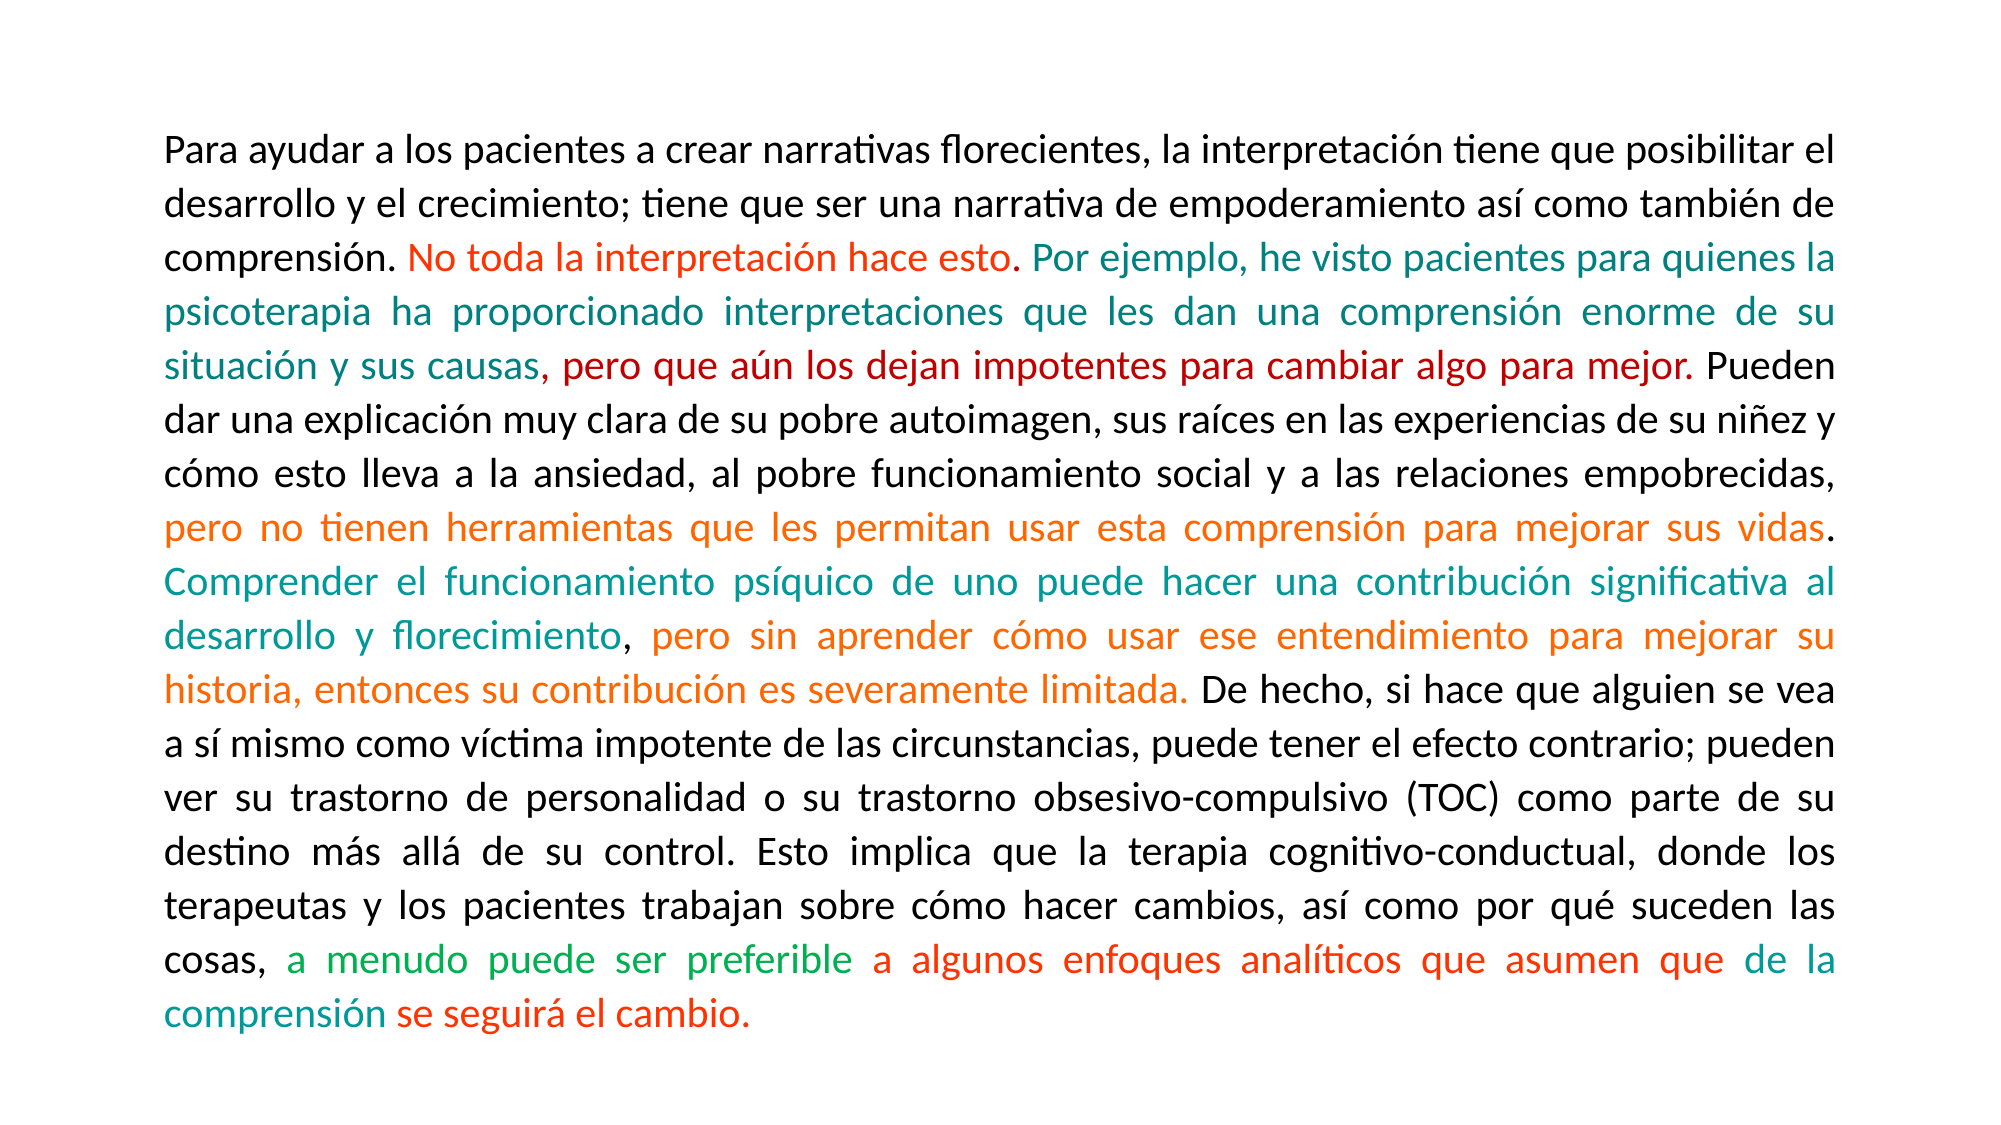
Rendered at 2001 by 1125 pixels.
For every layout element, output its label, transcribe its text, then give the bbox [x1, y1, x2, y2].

subtitle Para ayudar a los pacientes a crear narrativas florecientes, la interpretación tiene que posibilitar el desarrollo y el crecimiento; tiene que ser una narrativa de empoderamiento así como también de comprensión. No toda la interpretación hace esto. Por ejemplo, he visto pacientes para quienes la psicoterapia ha proporcionado interpretaciones que les dan una comprensión enorme de su situación y sus causas, pero que aún los dejan impotentes para cambiar algo para mejor. Pueden dar una explicación muy clara de su pobre autoimagen, sus raíces en las experiencias de su niñez y cómo esto lleva a la ansiedad, al pobre funcionamiento social y a las relaciones empobrecidas, pero no tienen herramientas que les permitan usar esta comprensión para mejorar sus vidas. Comprender el funcionamiento psíquico de uno puede hacer una contribución significativa al desarrollo y florecimiento, pero sin aprender cómo usar ese entendimiento para mejorar su historia, entonces su contribución es severamente limitada. De hecho, si hace que alguien se vea a sí mismo como víctima impotente de las circunstancias, puede tener el efecto contrario; pueden ver su trastorno de personalidad o su trastorno obsesivo-compulsivo (TOC) como parte de su destino más allá de su control. Esto implica que la terapia cognitivo-conductual, donde los terapeutas y los pacientes trabajan sobre cómo hacer cambios, así como por qué suceden las cosas, a menudo puede ser preferible a algunos enfoques analíticos que asumen que de la comprensión se seguirá el cambio. [148, 110, 1852, 1050]
